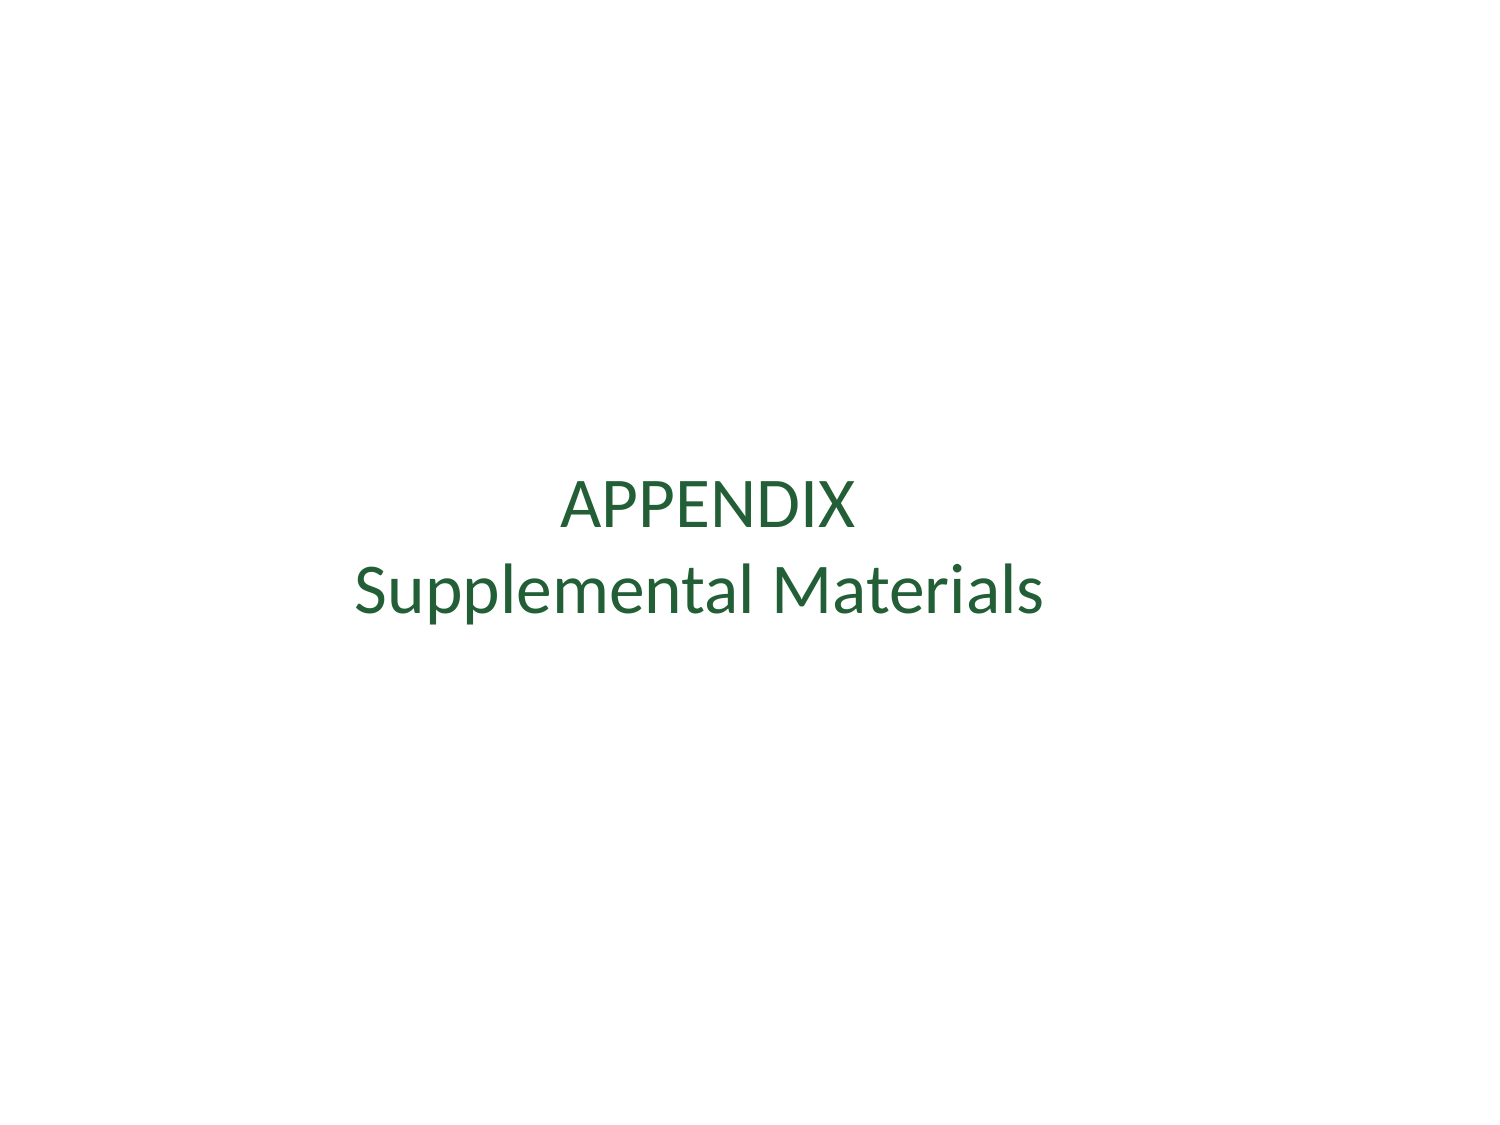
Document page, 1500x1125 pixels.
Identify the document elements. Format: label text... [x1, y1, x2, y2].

title APPENDIX Supplemental Materials [33, 447, 1384, 636]
